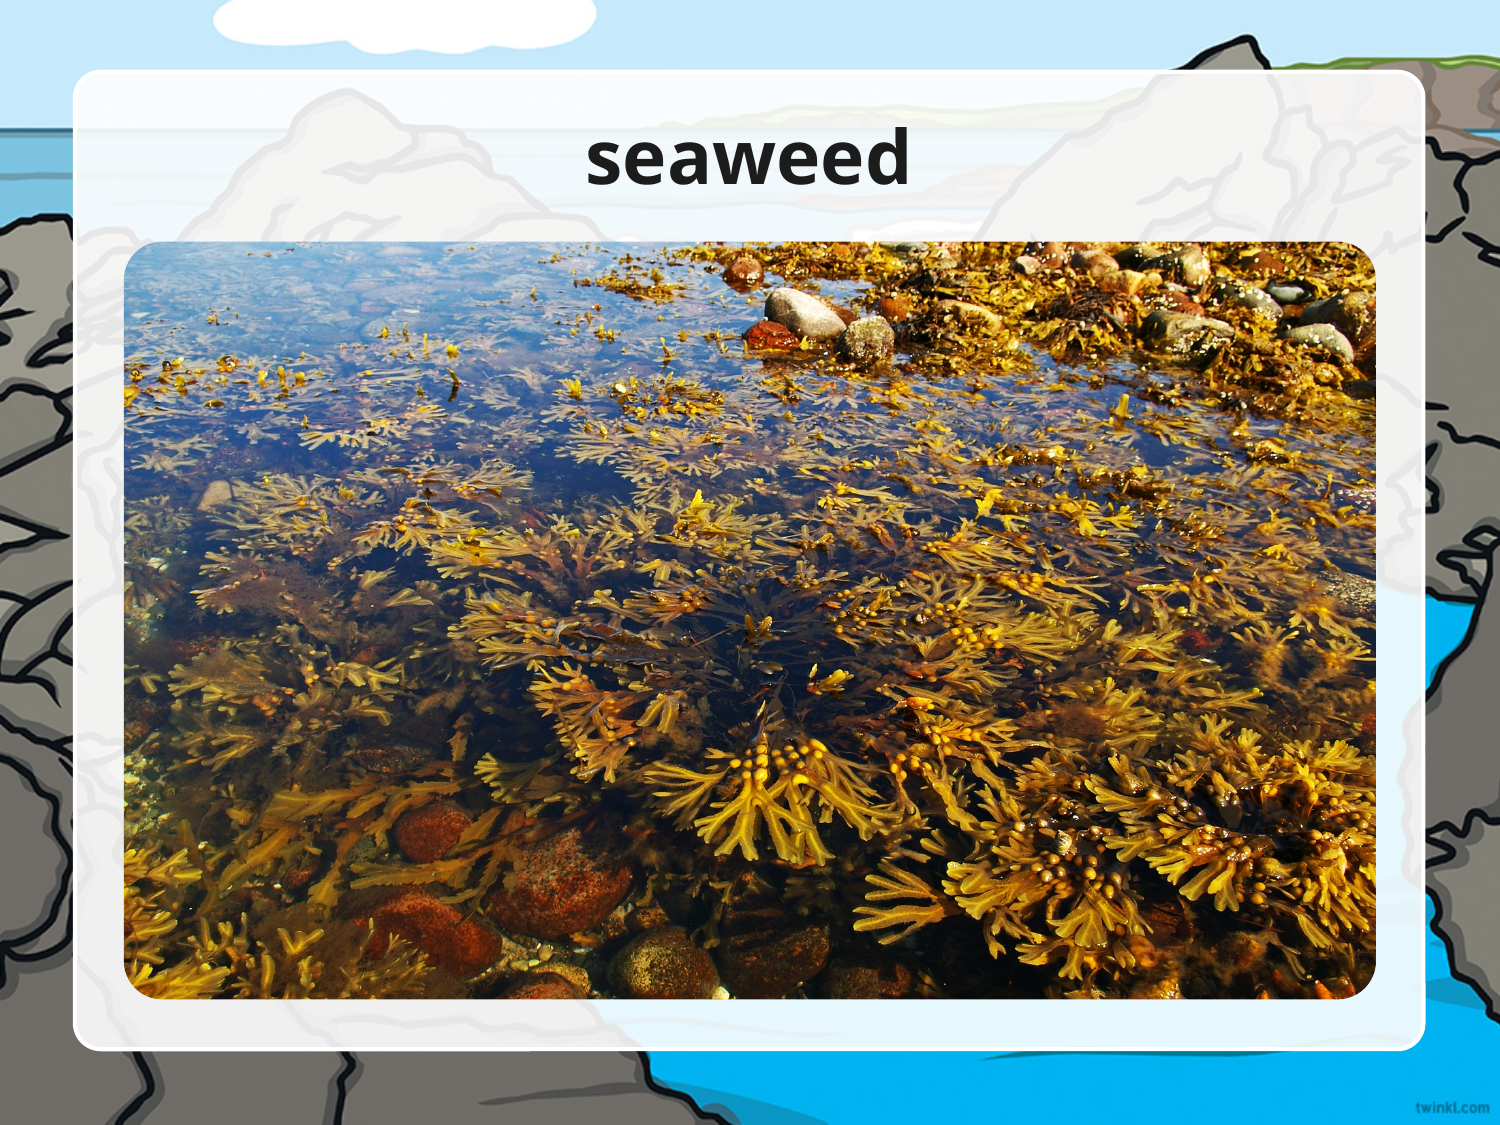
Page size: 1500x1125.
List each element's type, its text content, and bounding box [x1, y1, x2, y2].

picture [0, 0, 1500, 1125]
picture [123, 241, 1376, 1000]
title seaweed [73, 76, 1426, 244]
